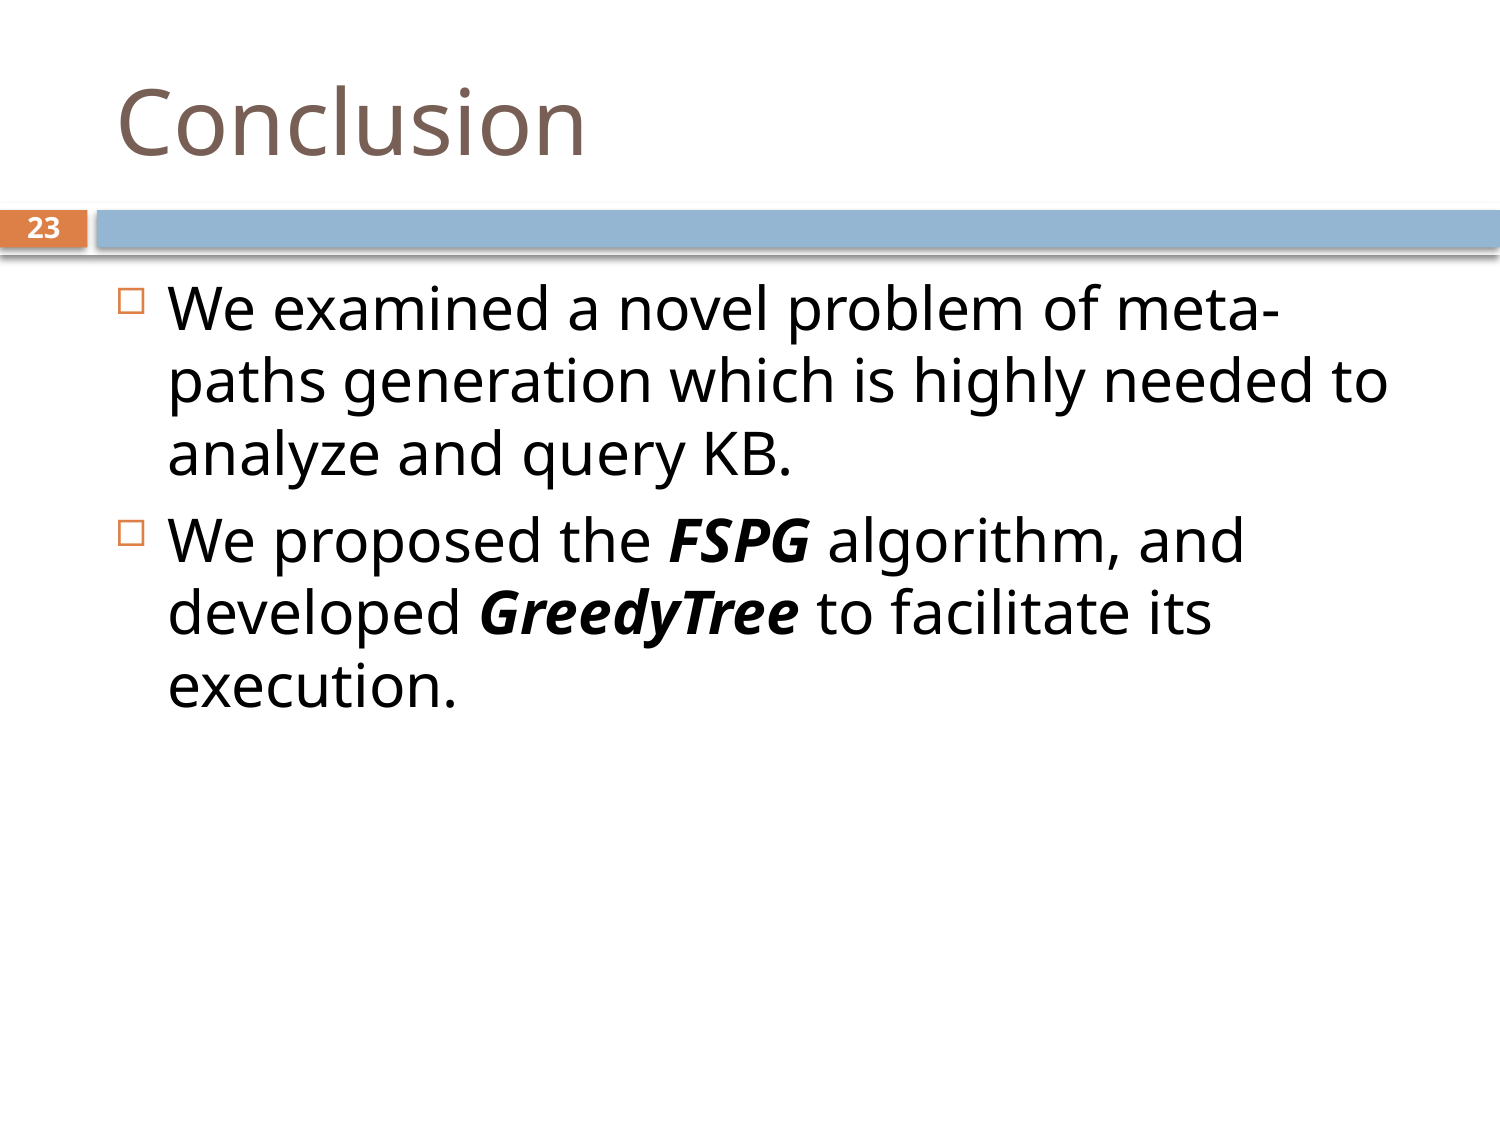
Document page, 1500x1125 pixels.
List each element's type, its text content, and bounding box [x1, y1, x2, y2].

title Conclusion [100, 37, 1438, 200]
slide_number 23 [0, 208, 88, 249]
list We examined a novel problem of meta-paths generation which is highly needed to analyze and query KB. We proposed the FSPG algorithm, and developed GreedyTree to facilitate its execution. [100, 262, 1438, 1000]
